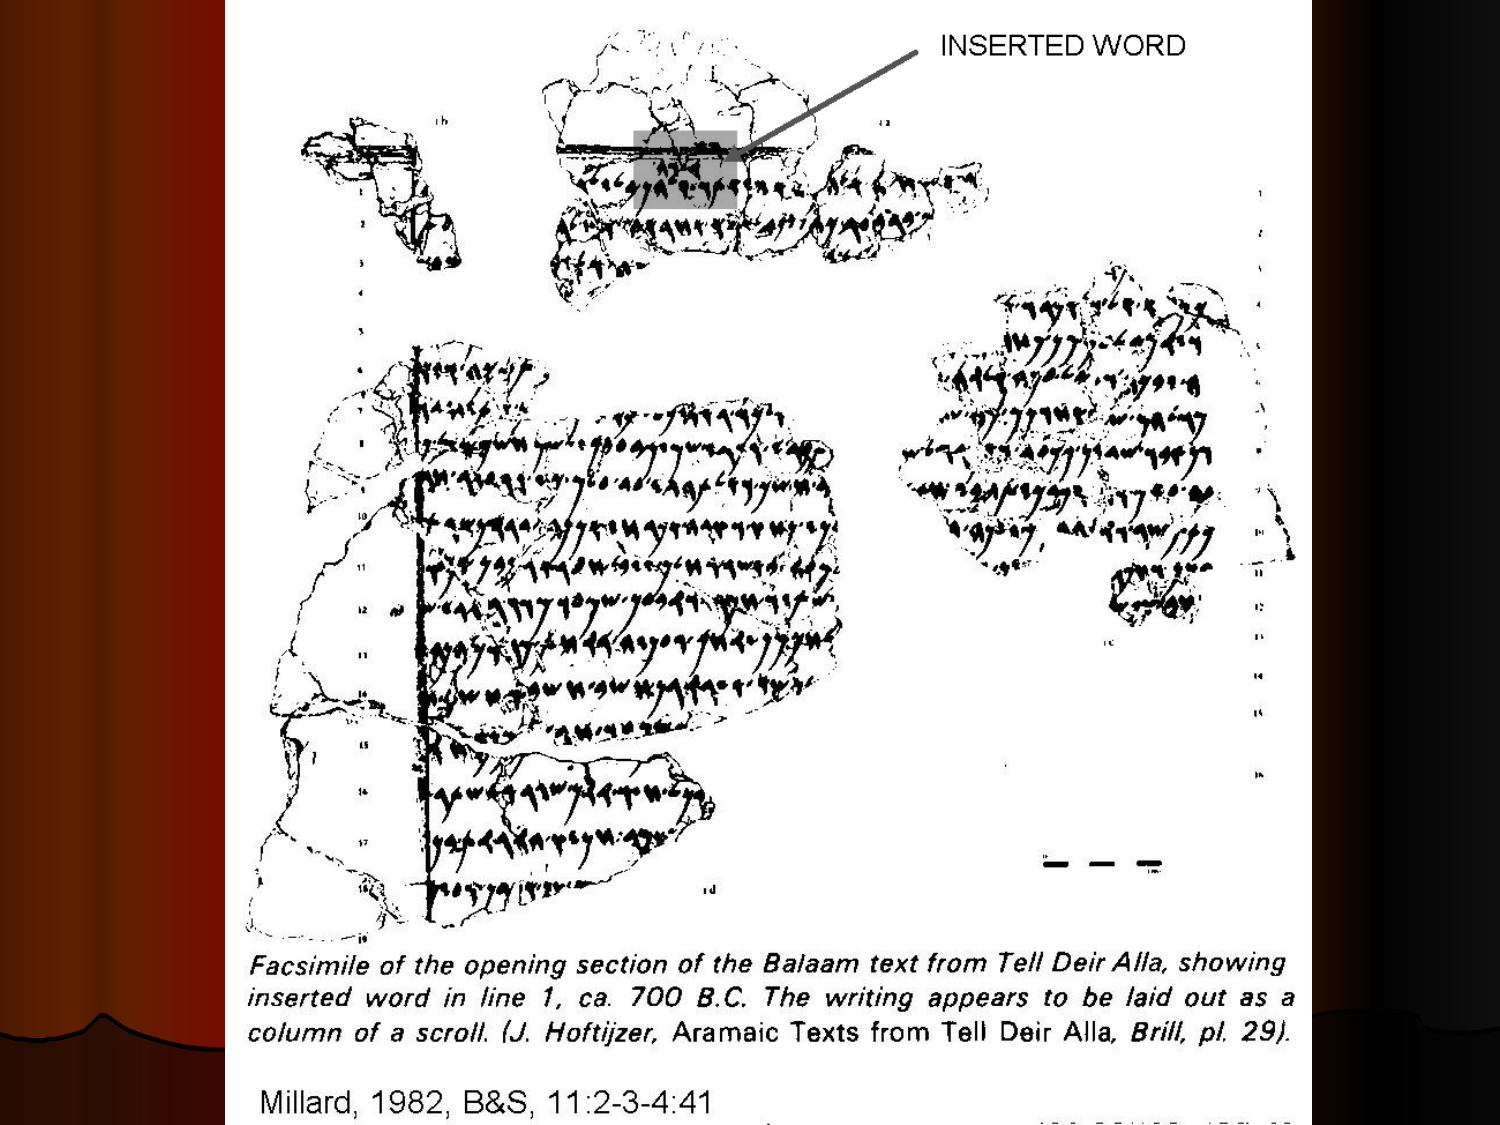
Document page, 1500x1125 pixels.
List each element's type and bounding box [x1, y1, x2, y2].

picture [224, 0, 1312, 1125]
